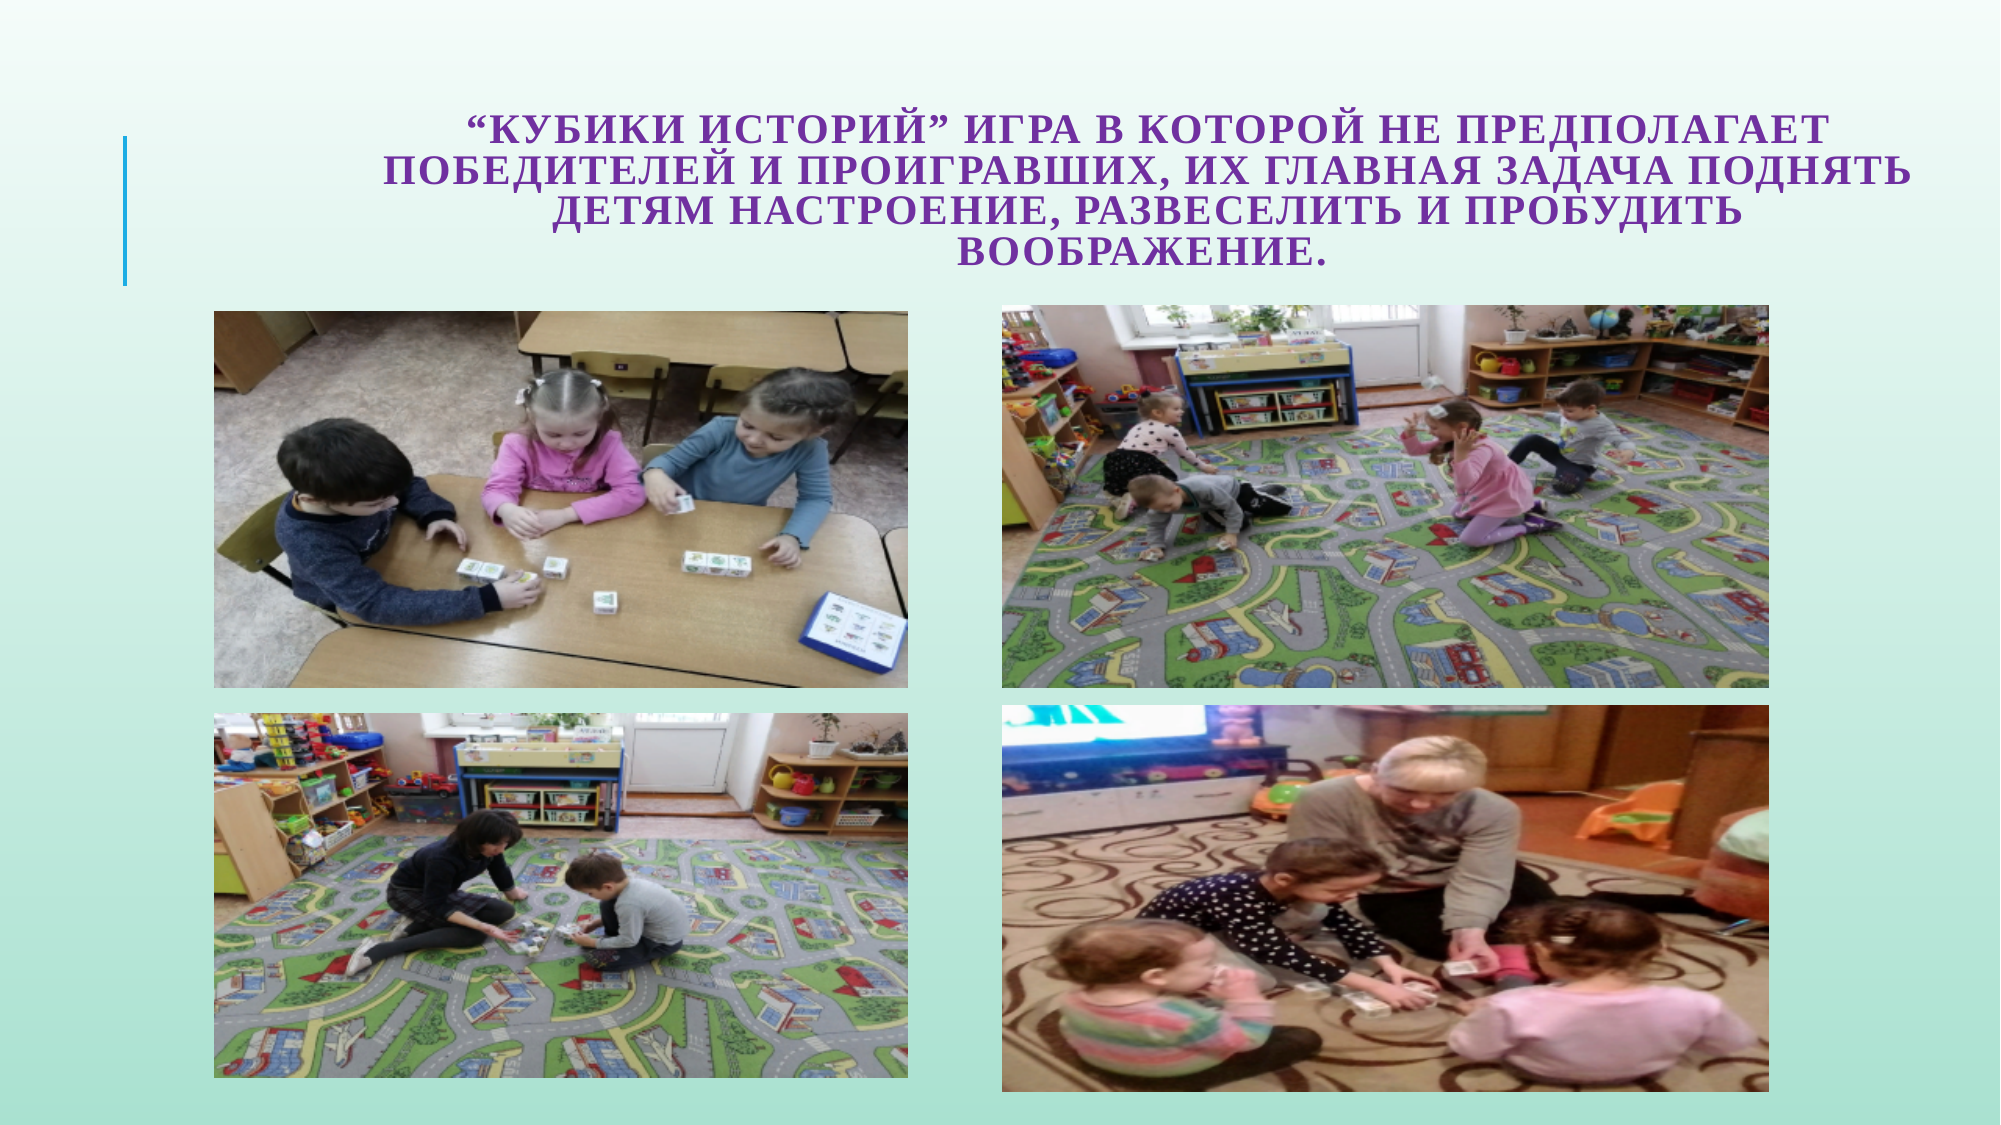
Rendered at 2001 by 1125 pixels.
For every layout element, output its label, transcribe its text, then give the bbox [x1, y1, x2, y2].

picture [1002, 704, 1769, 1092]
title “Кубики историй” Игра в которой не предполагает победителей и проигравших, их главная задача поднять детям настроение, развеселить и пробудить воображение. [352, 103, 1947, 419]
picture [214, 713, 909, 1078]
picture [214, 311, 909, 688]
picture [1002, 305, 1769, 689]
